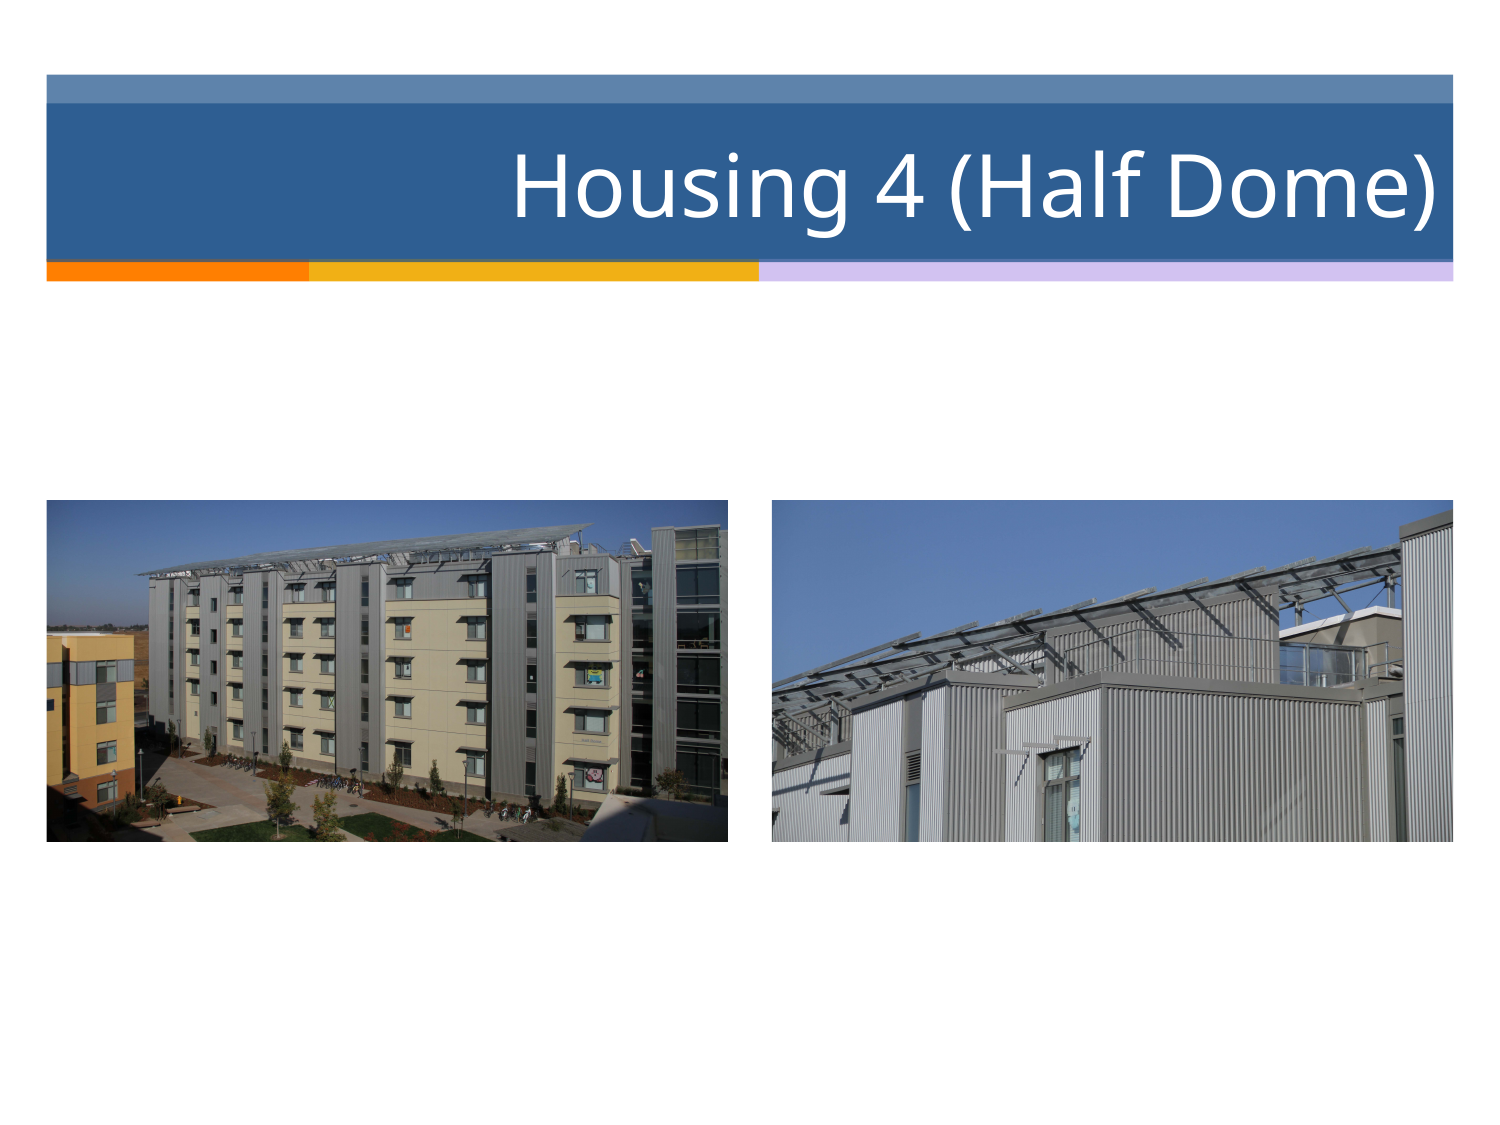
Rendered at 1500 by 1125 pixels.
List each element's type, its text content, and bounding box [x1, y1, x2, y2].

title Housing 4 (Half Dome) [46, 103, 1454, 263]
picture [46, 499, 729, 842]
picture [771, 499, 1454, 842]
